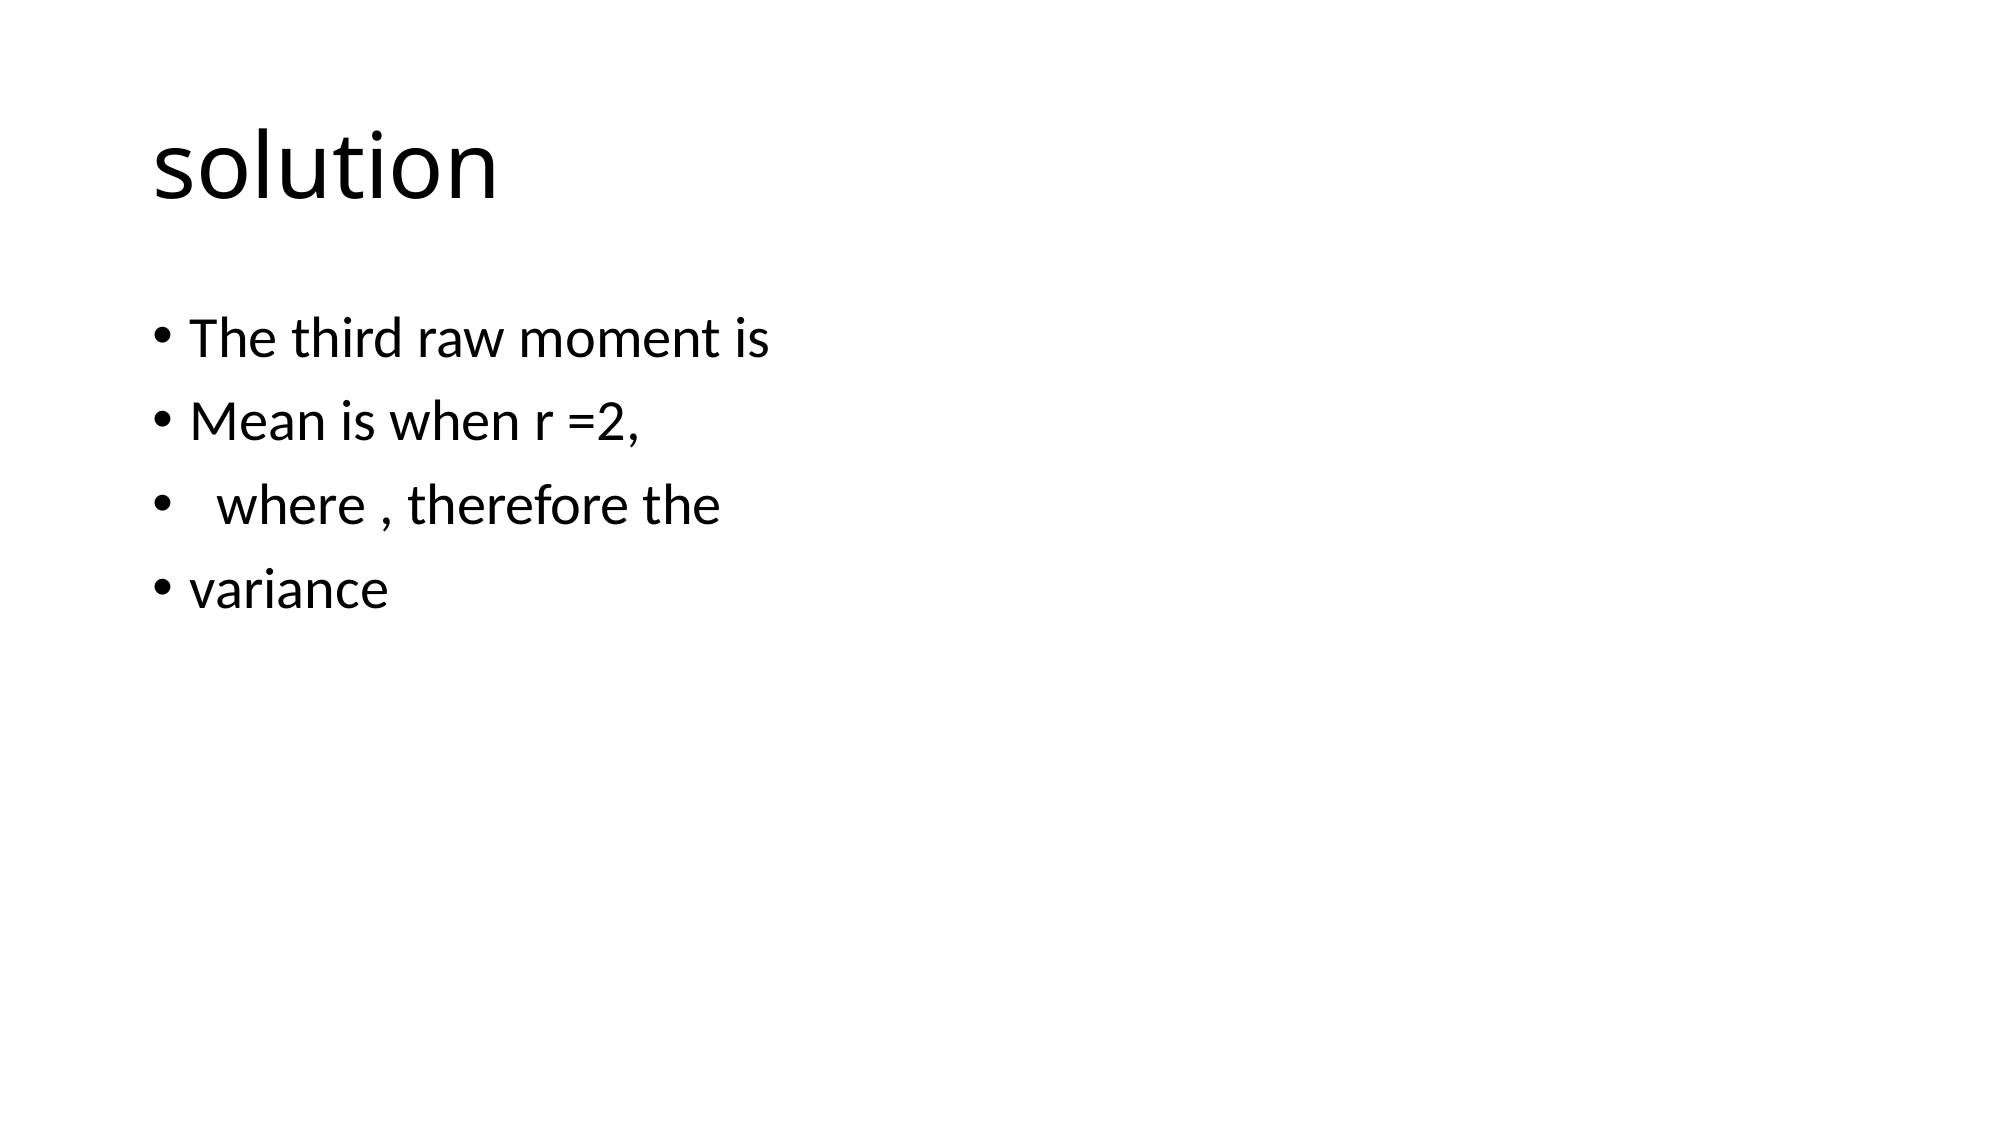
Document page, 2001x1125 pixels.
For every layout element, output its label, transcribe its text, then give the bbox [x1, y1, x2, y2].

title solution [137, 59, 1863, 278]
